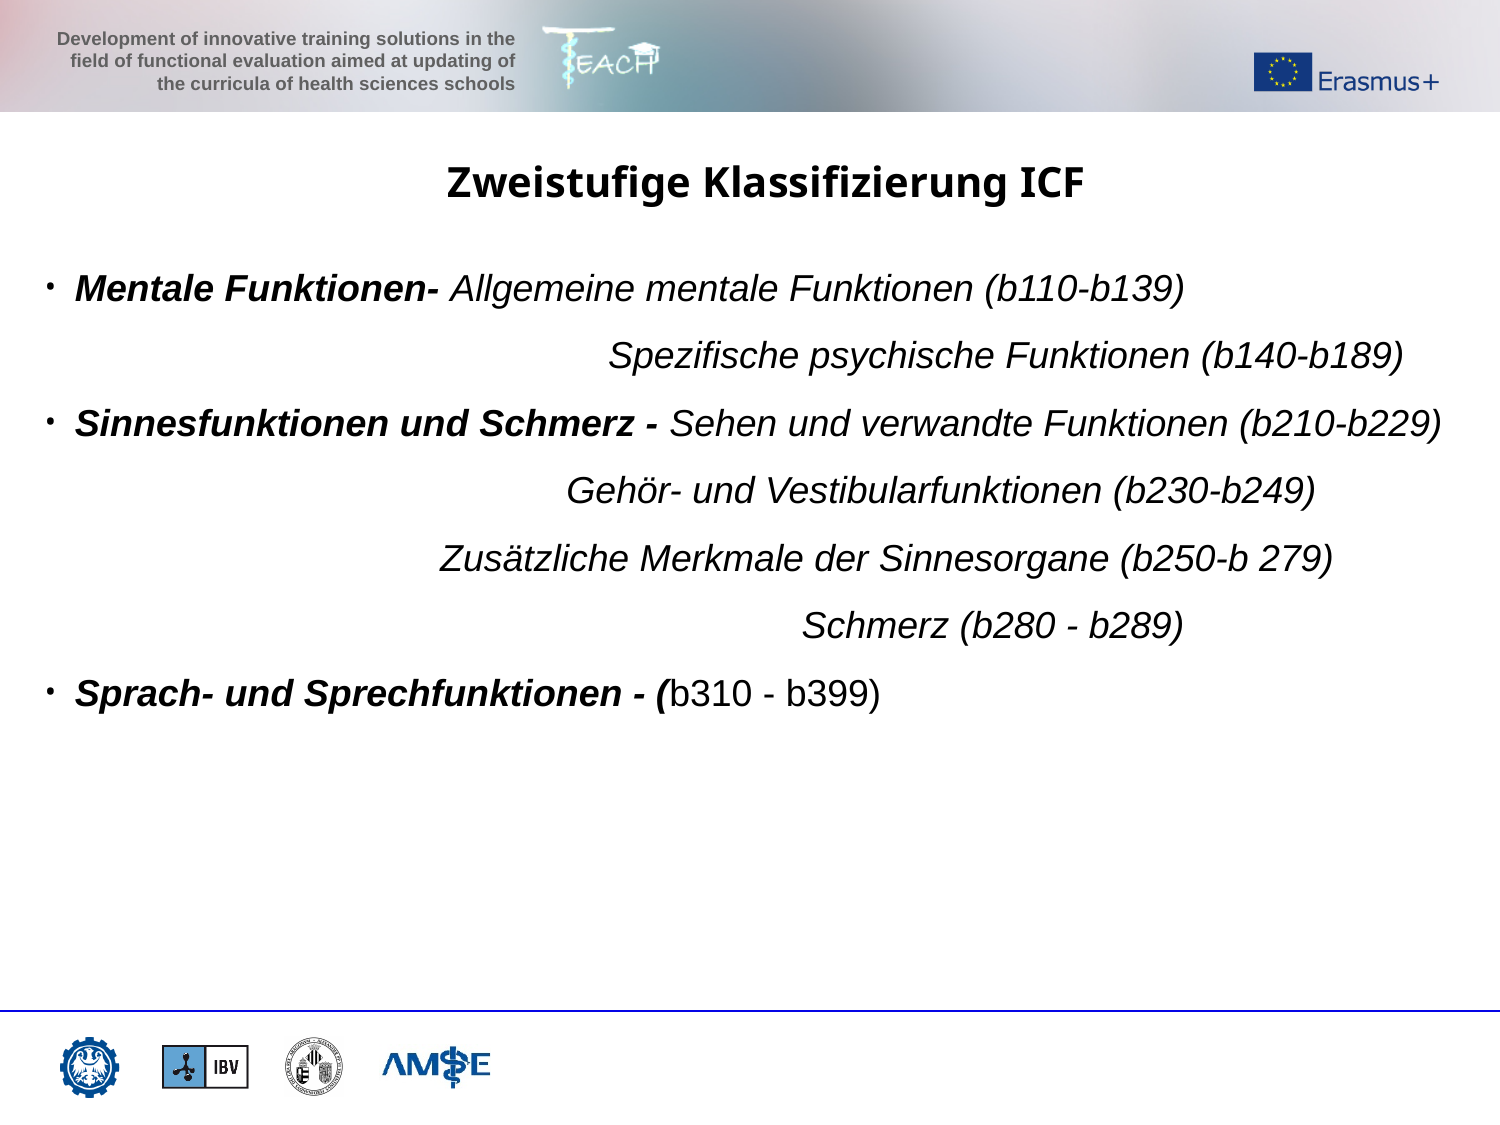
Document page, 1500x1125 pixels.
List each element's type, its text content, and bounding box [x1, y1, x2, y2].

picture [284, 1036, 344, 1097]
picture [53, 1035, 126, 1099]
text_box Mentale Funktionen- Allgemeine mentale Funktionen (b110-b139) Spezifische psychische Funktionen (b140-b189) Sinnesfunktionen und Schmerz - Sehen und verwandte Funktionen (b210-b229) Gehör- und Vestibularfunktionen (b230-b249) Zusätzliche Merkmale der Sinnesorgane (b250-b 279) Schmerz (b280 - b289) Sprach- und Sprechfunktionen - (b310 - b399) [29, 234, 1471, 948]
text_box Zweistufige Klassifizierung ICF [53, 148, 1471, 234]
picture [379, 1044, 491, 1089]
picture [161, 1044, 249, 1089]
picture [0, 0, 1500, 112]
